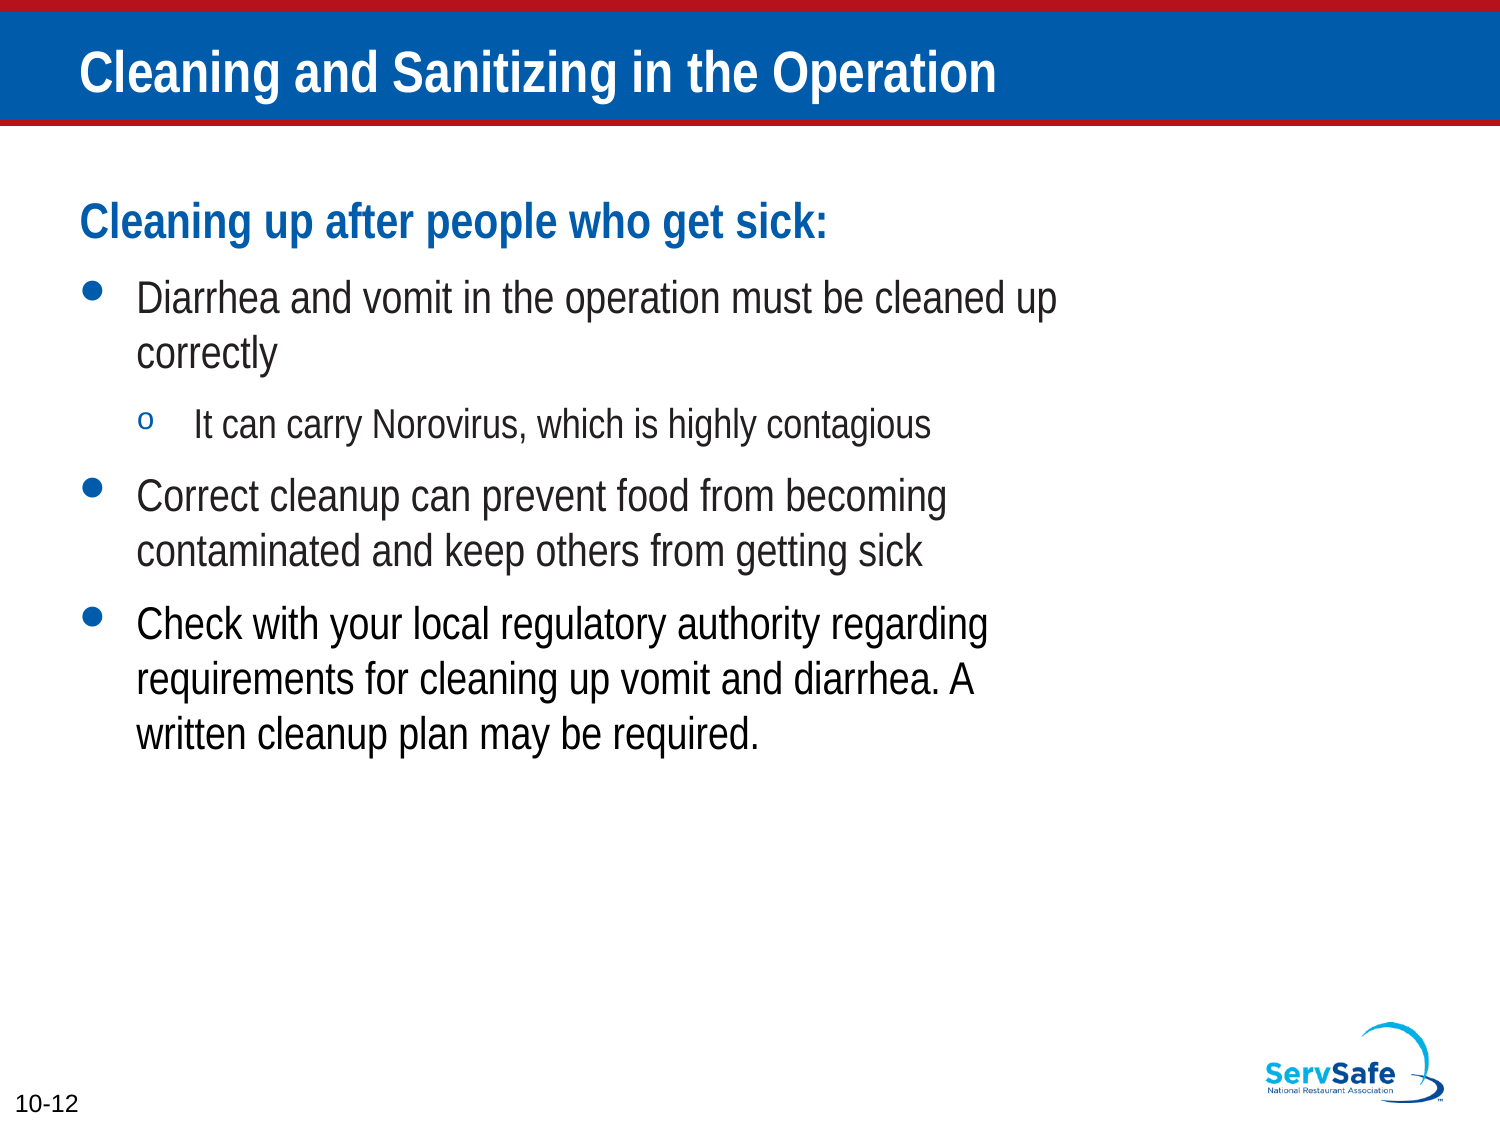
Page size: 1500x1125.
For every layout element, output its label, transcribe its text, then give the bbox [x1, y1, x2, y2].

picture [1265, 1022, 1444, 1103]
picture [0, 12, 1500, 120]
text_box 10-12 [0, 1050, 94, 1125]
list Cleaning up after people who get sick: Diarrhea and vomit in the operation must be cleaned up correctly It can carry Norovirus, which is highly contagious Correct cleanup can prevent food from becoming contaminated and keep others from getting sick Check with your local regulatory authority regarding requirements for cleaning up vomit and diarrhea. A written cleanup plan may be required. [64, 187, 1092, 872]
title Cleaning and Sanitizing in the Operation [64, 26, 1417, 112]
